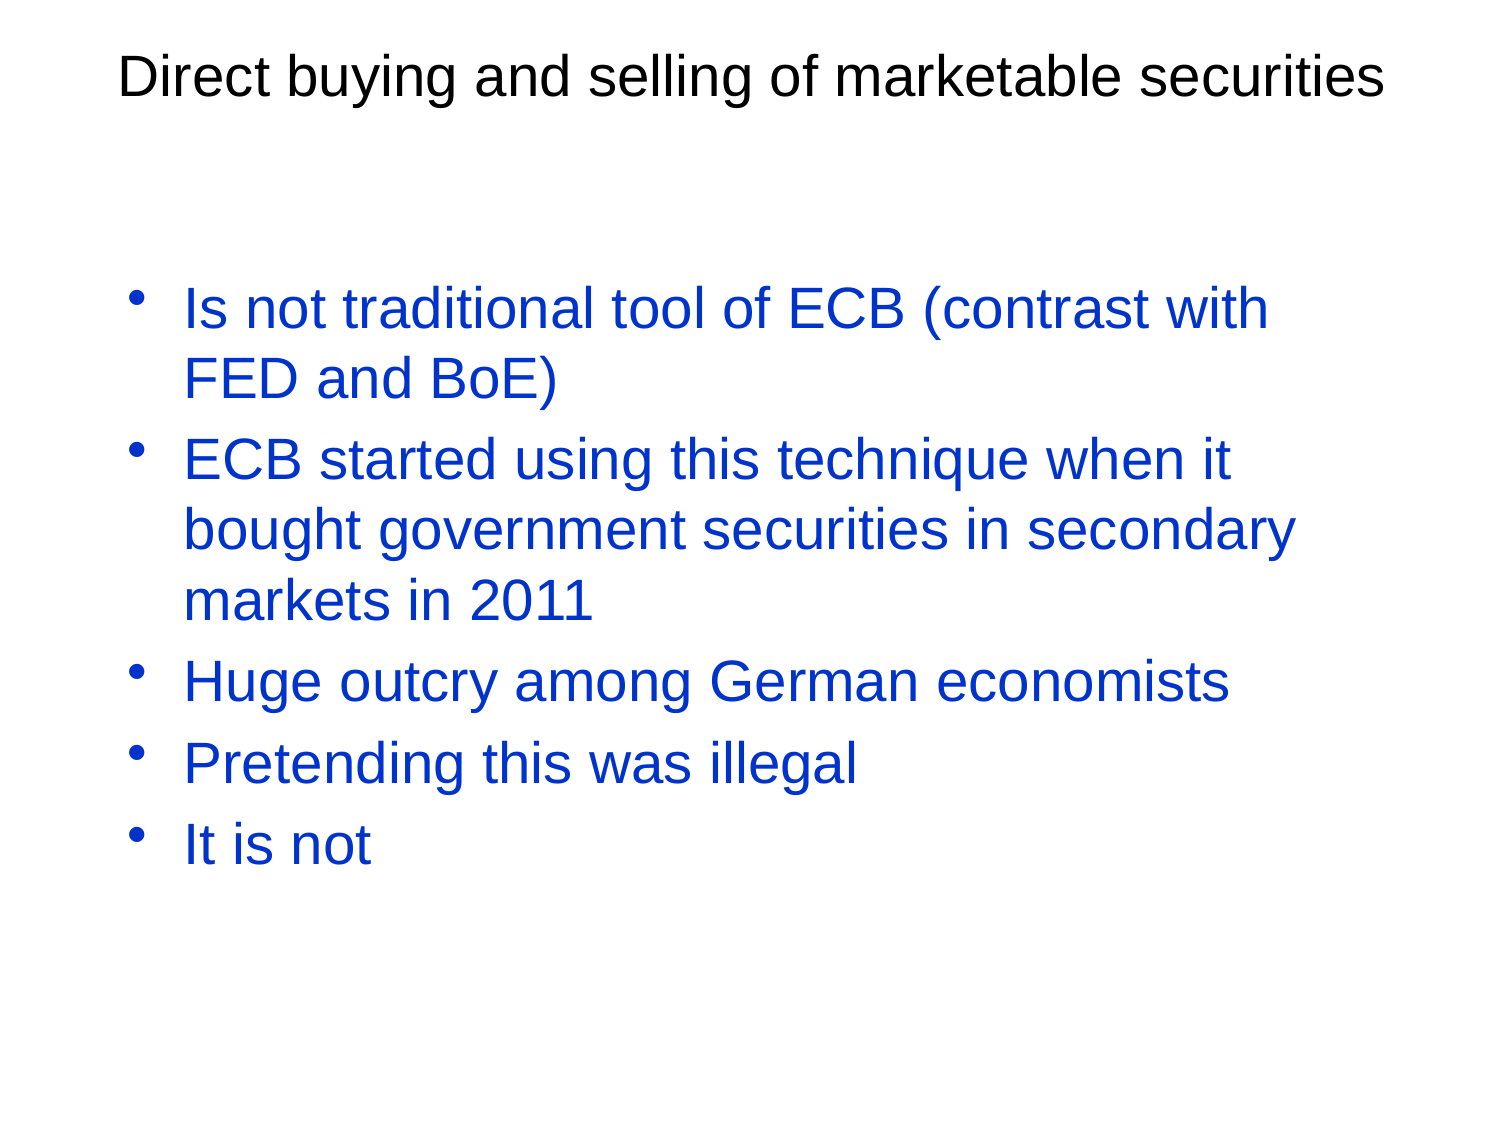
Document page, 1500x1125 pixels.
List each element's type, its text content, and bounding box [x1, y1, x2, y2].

list Is not traditional tool of ECB (contrast with FED and BoE) ECB started using this technique when it bought government securities in secondary markets in 2011 Huge outcry among German economists Pretending this was illegal It is not [112, 262, 1388, 1000]
title Direct buying and selling of marketable securities [78, 31, 1429, 193]
